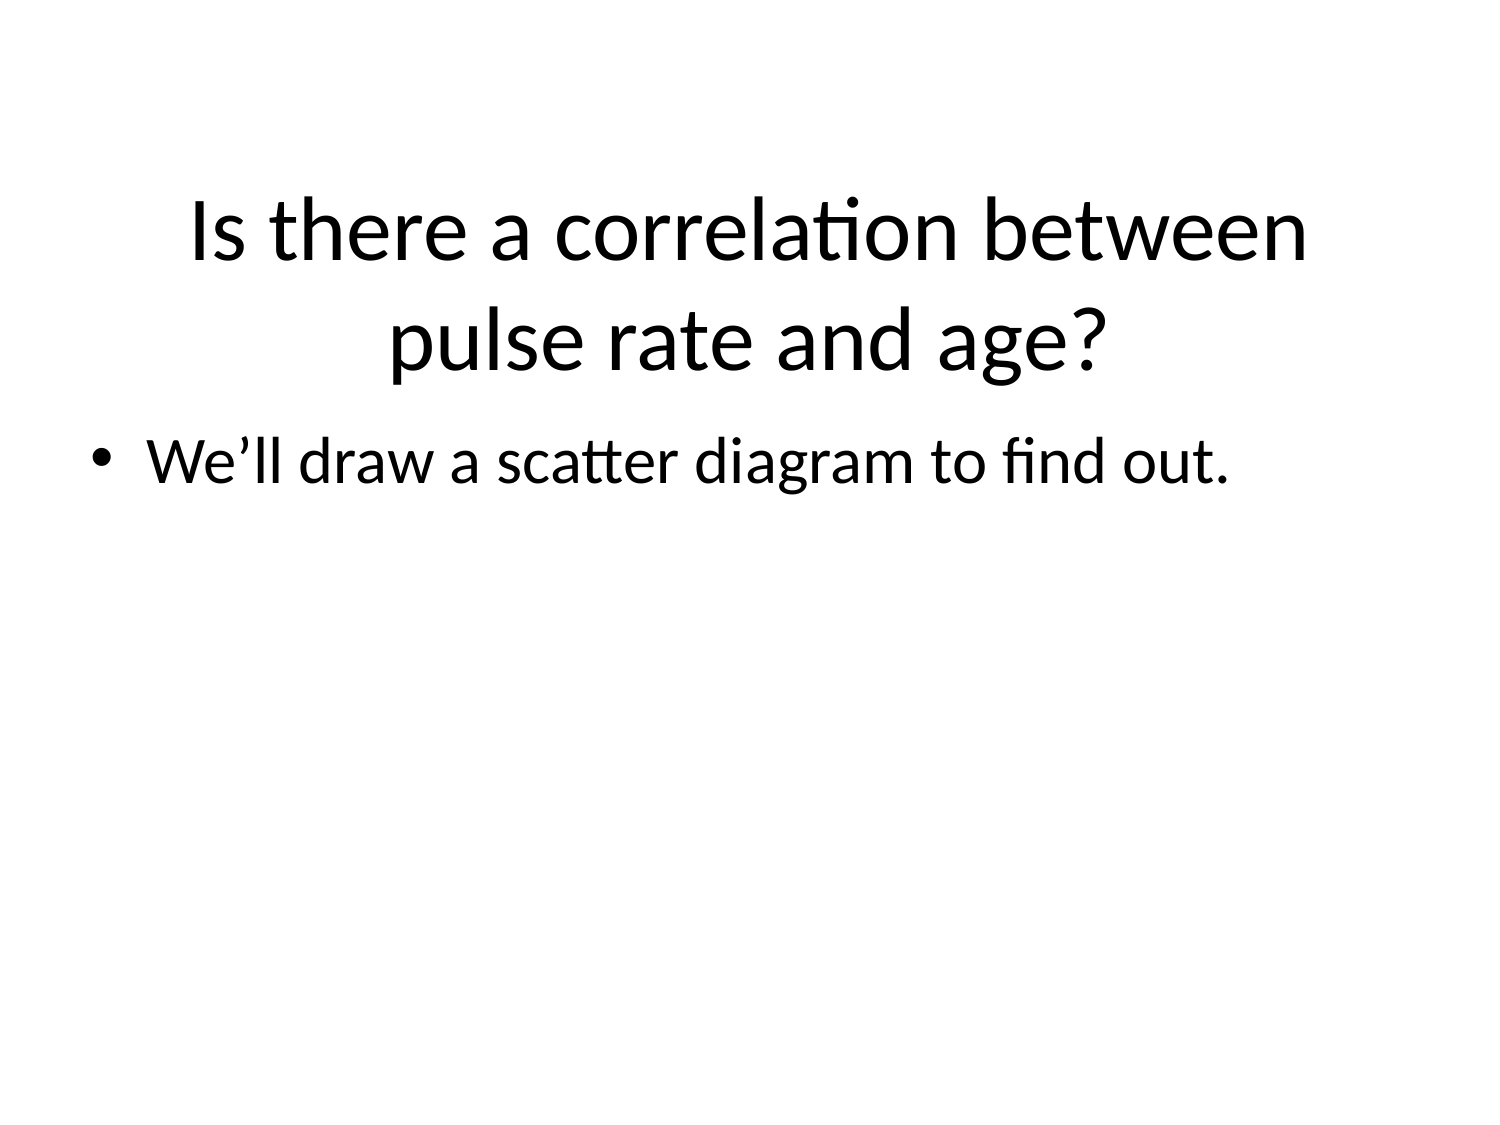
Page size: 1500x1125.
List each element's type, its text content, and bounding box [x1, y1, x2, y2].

list We’ll draw a scatter diagram to find out. [75, 408, 1425, 1005]
title Is there a correlation between pulse rate and age? [75, 160, 1425, 398]
